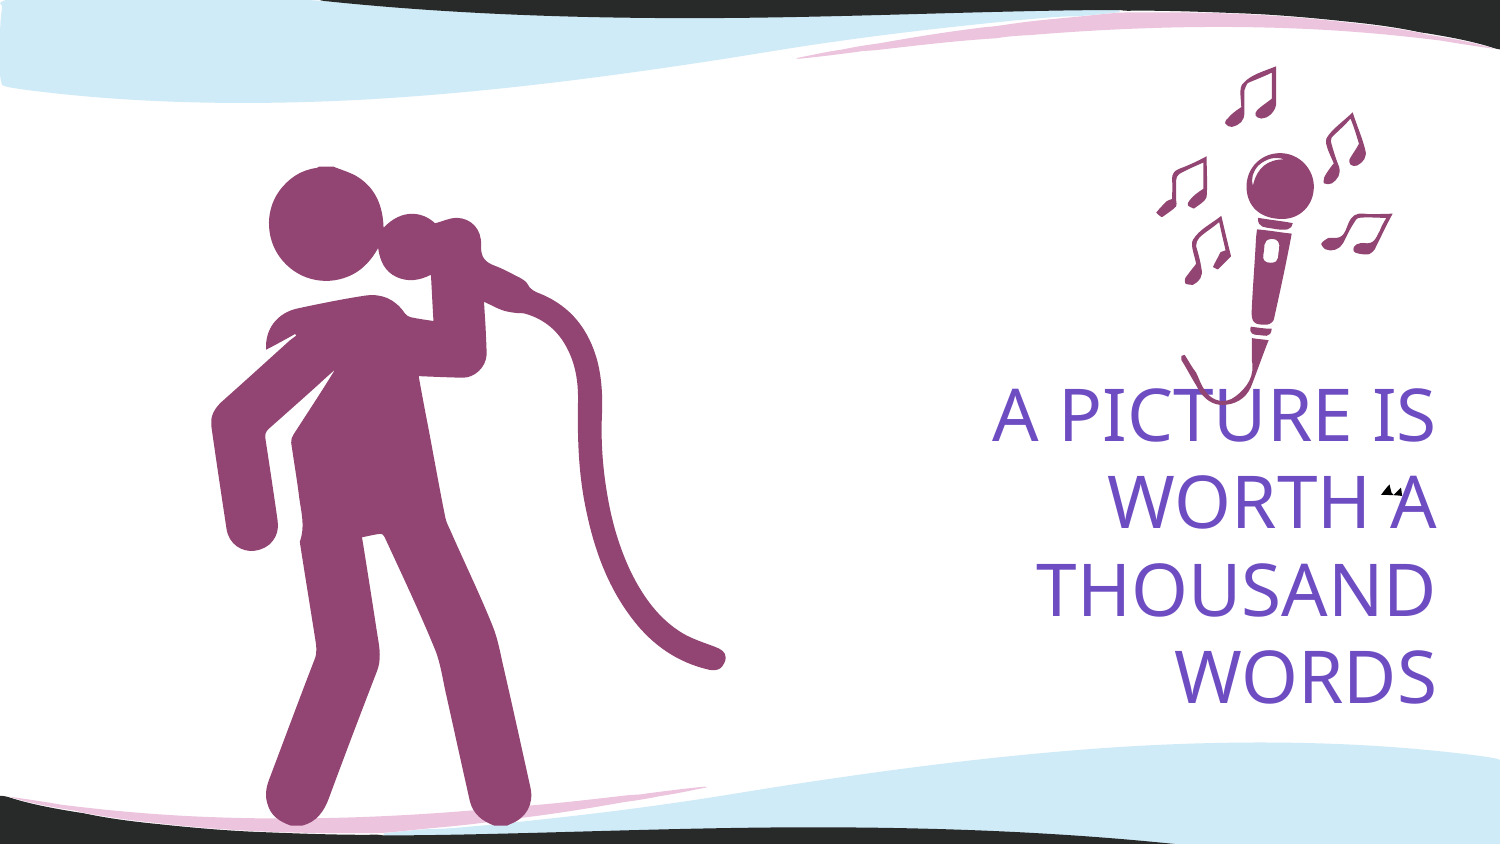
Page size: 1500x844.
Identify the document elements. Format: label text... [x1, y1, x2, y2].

list A PICTURE IS WORTH A THOUSAND WORDS [746, 537, 1453, 637]
picture [211, 166, 727, 826]
picture [1155, 65, 1403, 497]
